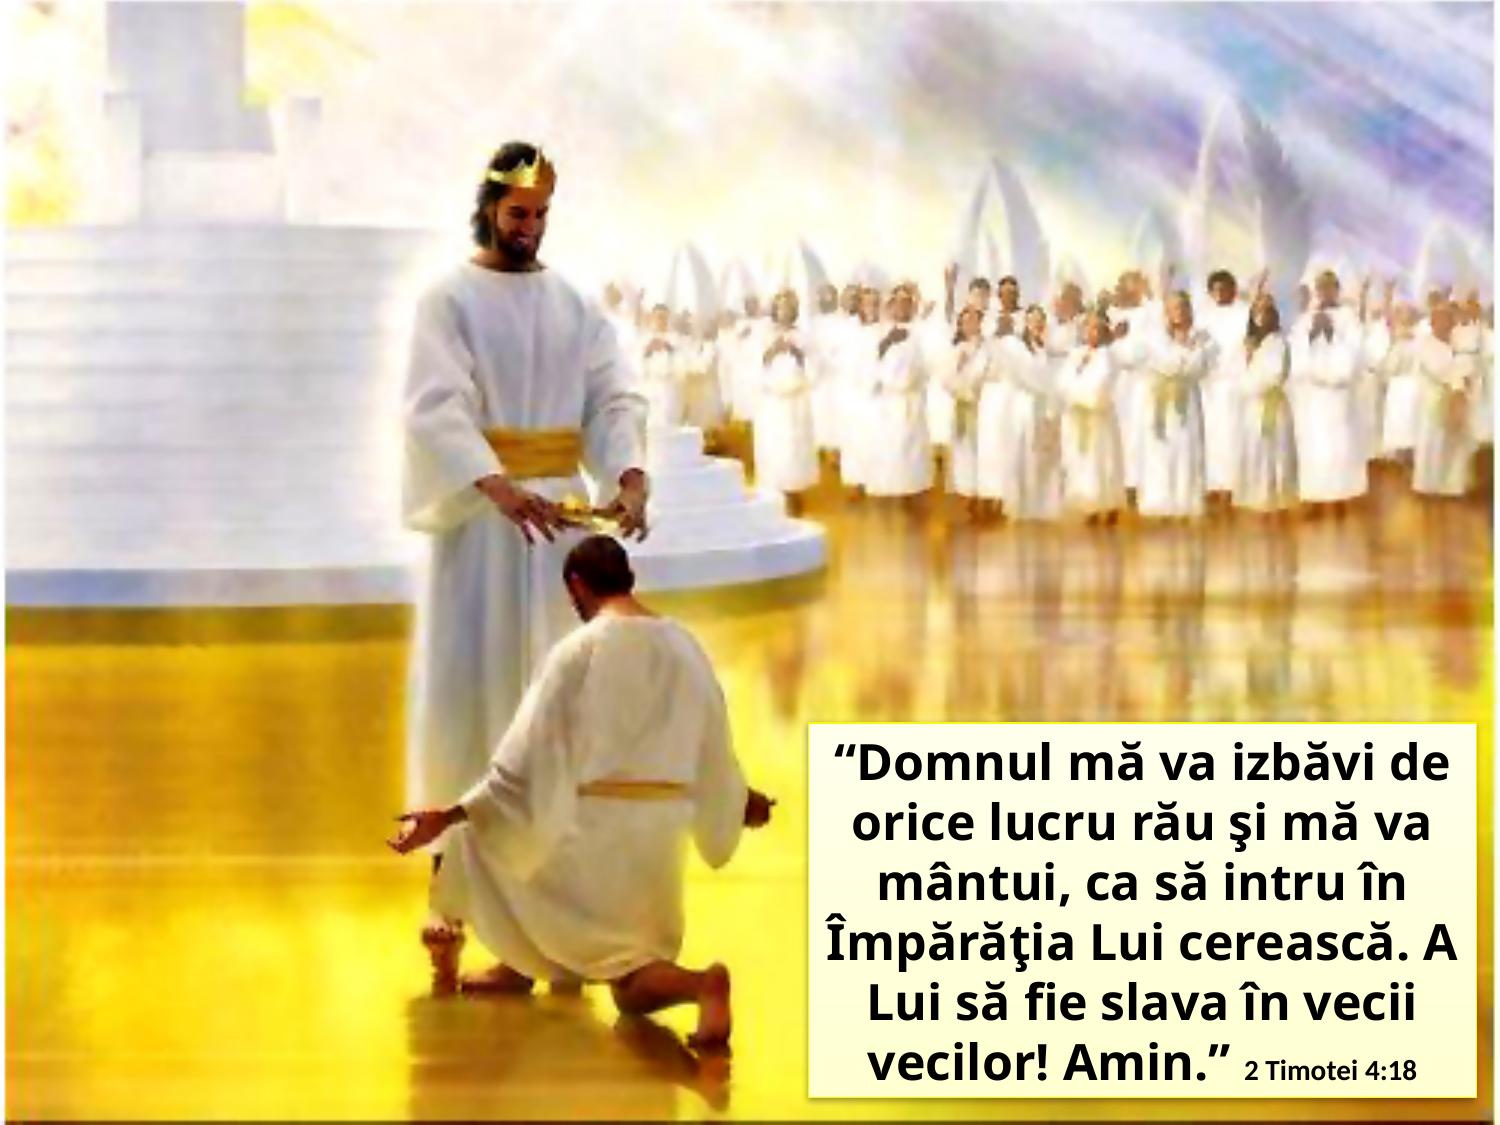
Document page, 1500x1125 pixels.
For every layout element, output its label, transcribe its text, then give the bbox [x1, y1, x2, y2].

text_box “Domnul mă va izbăvi de orice lucru rău şi mă va mântui, ca să intru în Împărăţia Lui cerească. A Lui să fie slava în vecii vecilor! Amin.” 2 Timotei 4:18 [808, 722, 1477, 1098]
picture [0, 0, 1500, 1125]
